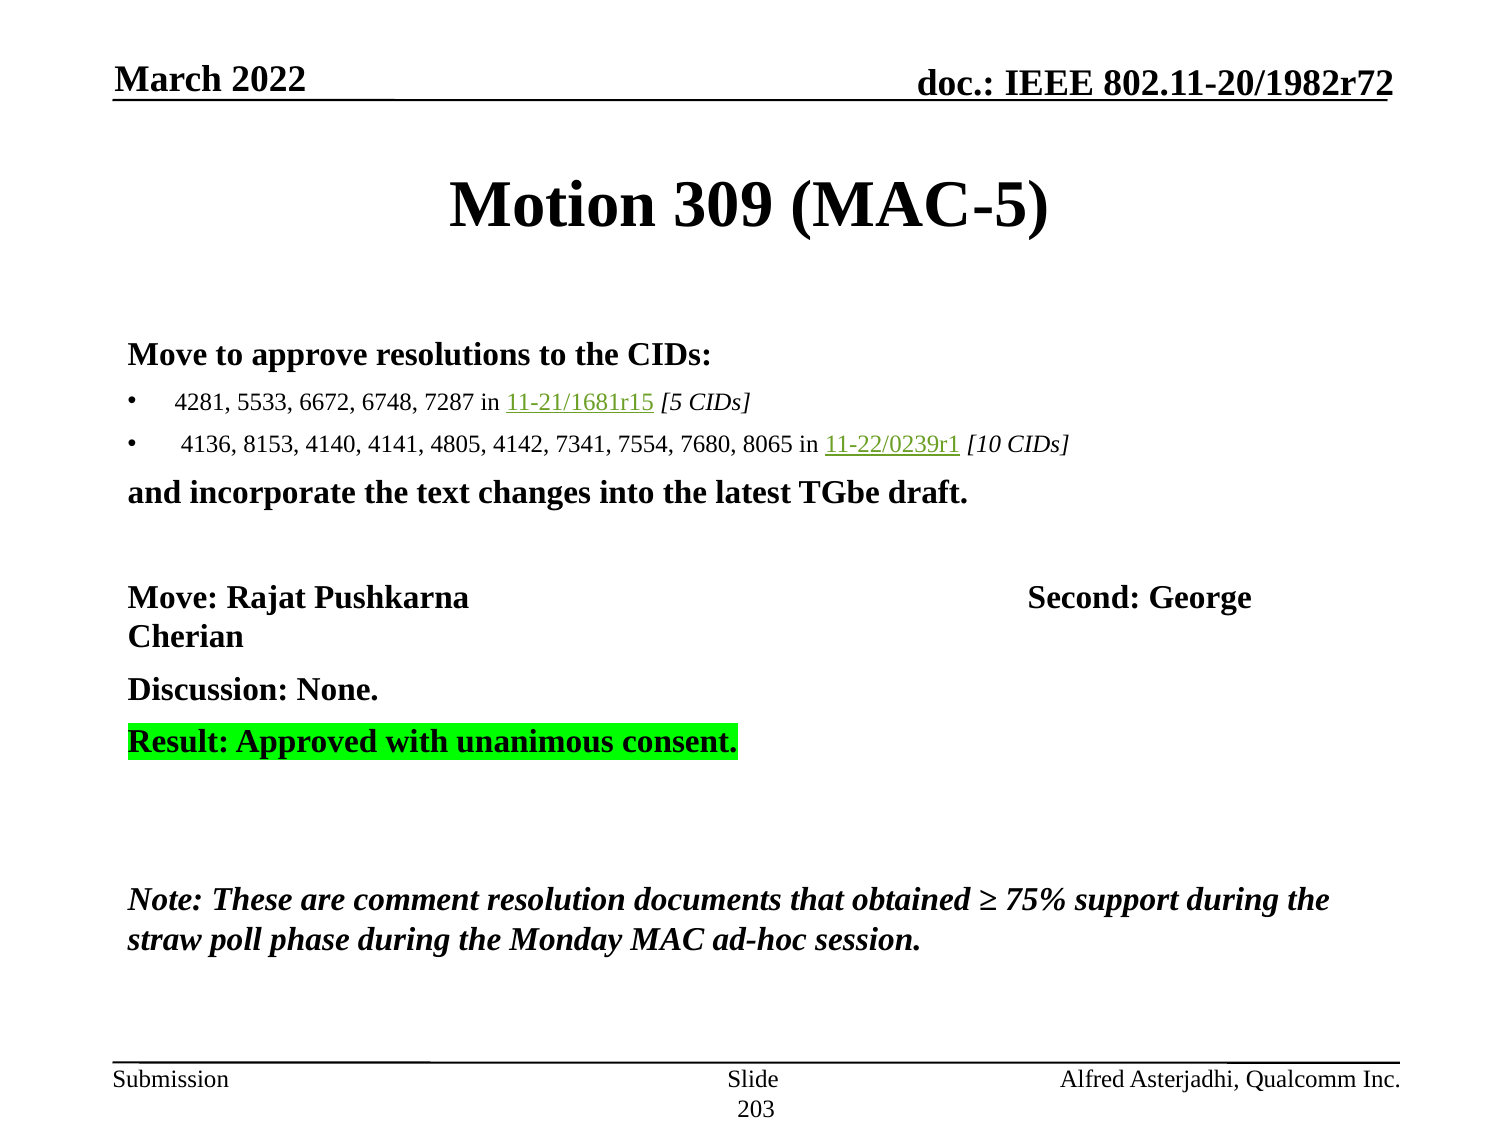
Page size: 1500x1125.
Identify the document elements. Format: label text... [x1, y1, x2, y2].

slide_number Slide 203 [712, 1061, 800, 1123]
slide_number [114, 54, 423, 100]
list Move to approve resolutions to the CIDs: 4281, 5533, 6672, 6748, 7287 in 11-21/1681r15 [5 CIDs] 4136, 8153, 4140, 4141, 4805, 4142, 7341, 7554, 7680, 8065 in 11-22/0239r1 [10 CIDs] and incorporate the text changes into the latest TGbe draft. Move: Rajat Pushkarna Second: George Cherian Discussion: None. Result: Approved with unanimous consent. Note: These are comment resolution documents that obtained ≥ 75% support during the straw poll phase during the Monday MAC ad-hoc session. [112, 324, 1388, 1063]
title Motion 309 (MAC-5) [112, 112, 1388, 288]
footer Alfred Asterjadhi, Qualcomm Inc. [878, 1061, 1402, 1093]
